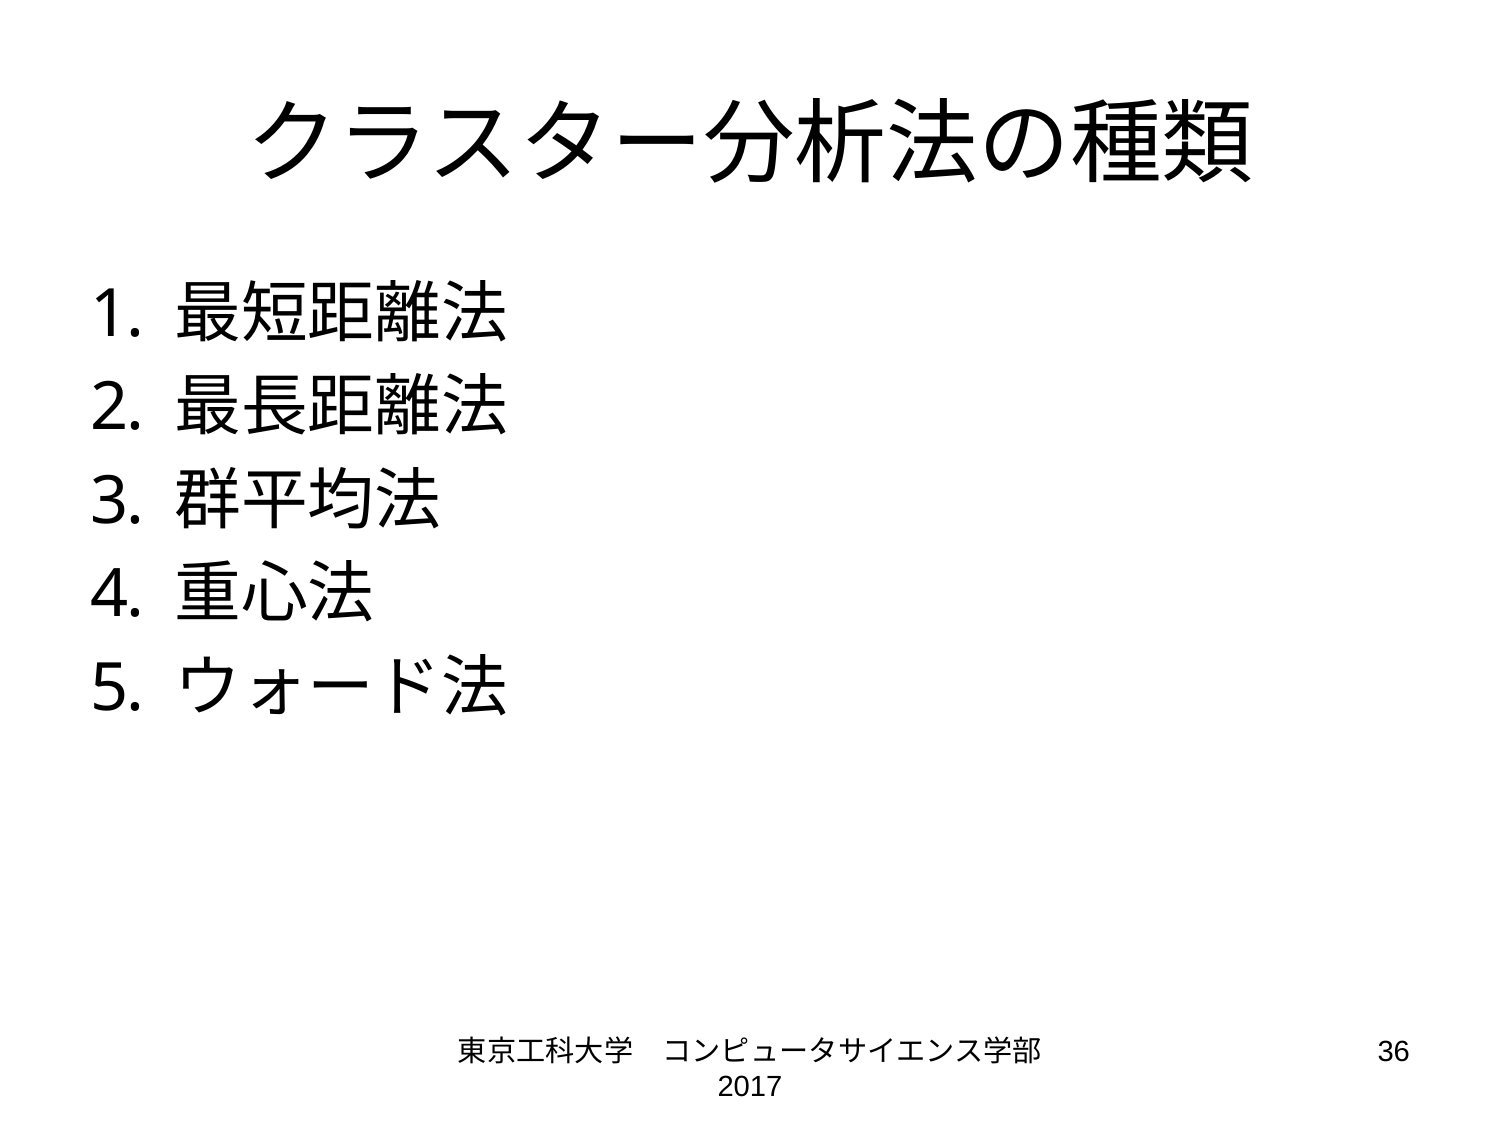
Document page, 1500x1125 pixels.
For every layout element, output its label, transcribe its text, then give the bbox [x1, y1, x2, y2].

footer 東京工科大学 コンピュータサイエンス学部 2017 [424, 1024, 1074, 1103]
list 最短距離法 最長距離法 群平均法 重心法 ウォード法 [75, 262, 1425, 1005]
title クラスター分析法の種類 [75, 45, 1425, 233]
slide_number 36 [1074, 1024, 1426, 1103]
